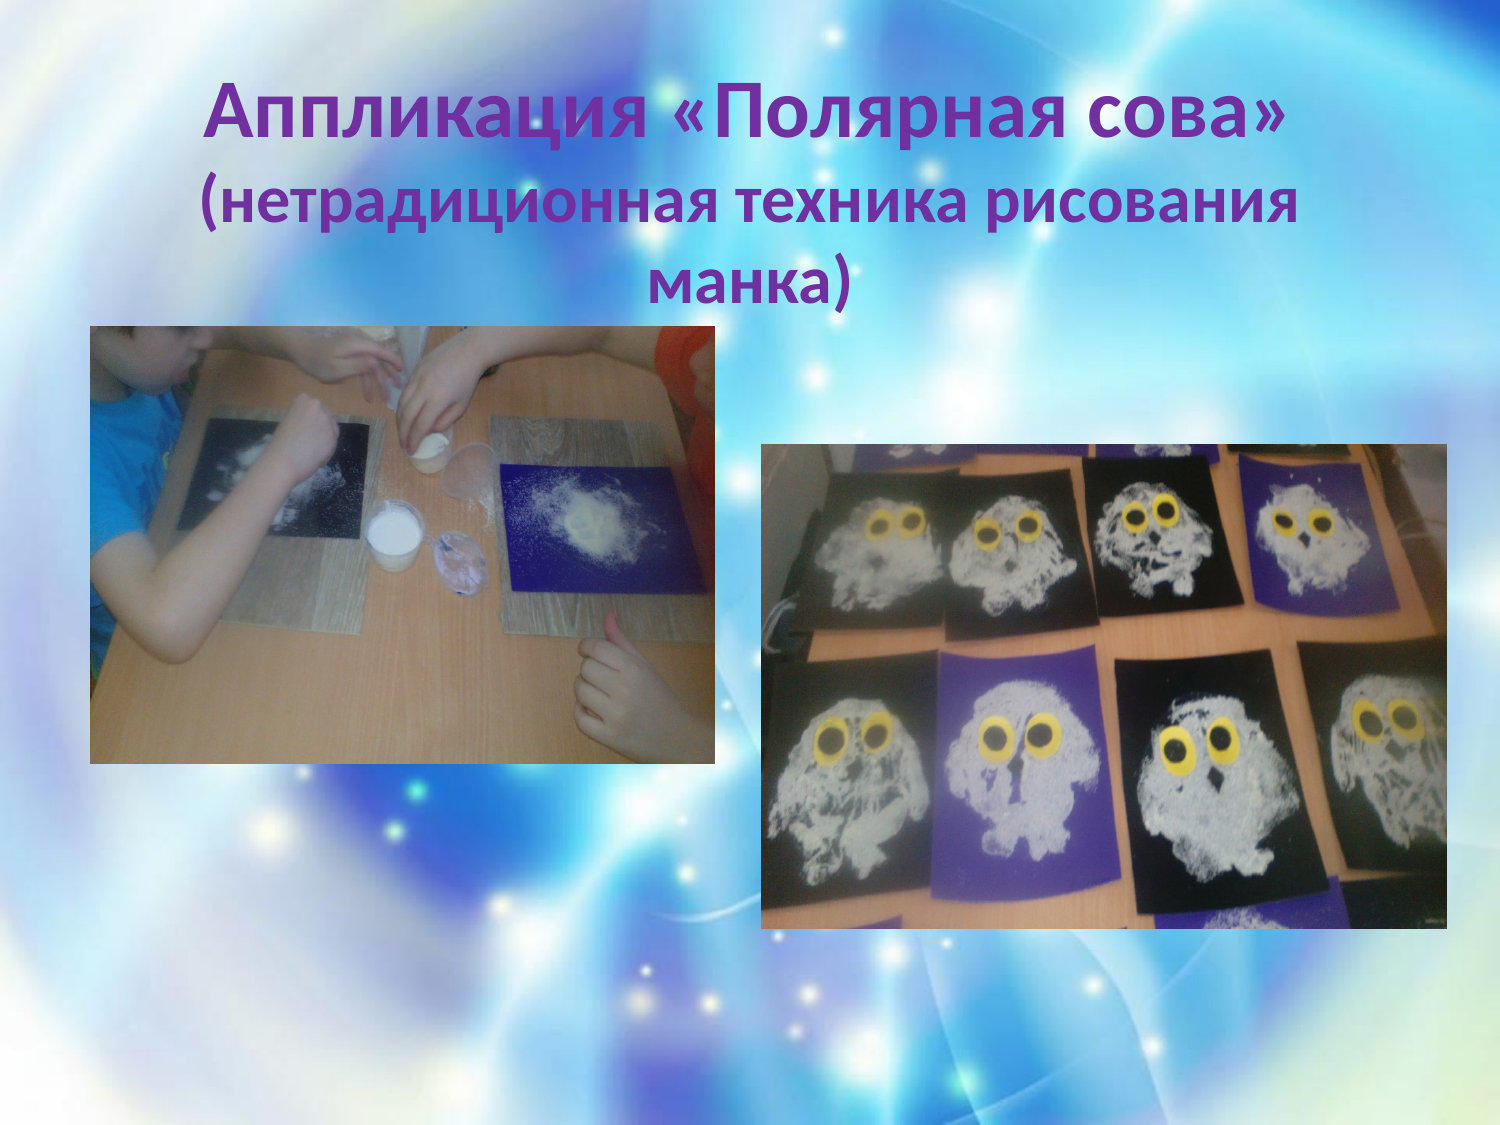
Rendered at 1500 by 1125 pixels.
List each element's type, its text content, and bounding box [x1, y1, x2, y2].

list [89, 326, 715, 764]
picture [0, 0, 1500, 1125]
title Аппликация «Полярная сова» (нетрадиционная техника рисования манка) [75, 45, 1425, 327]
